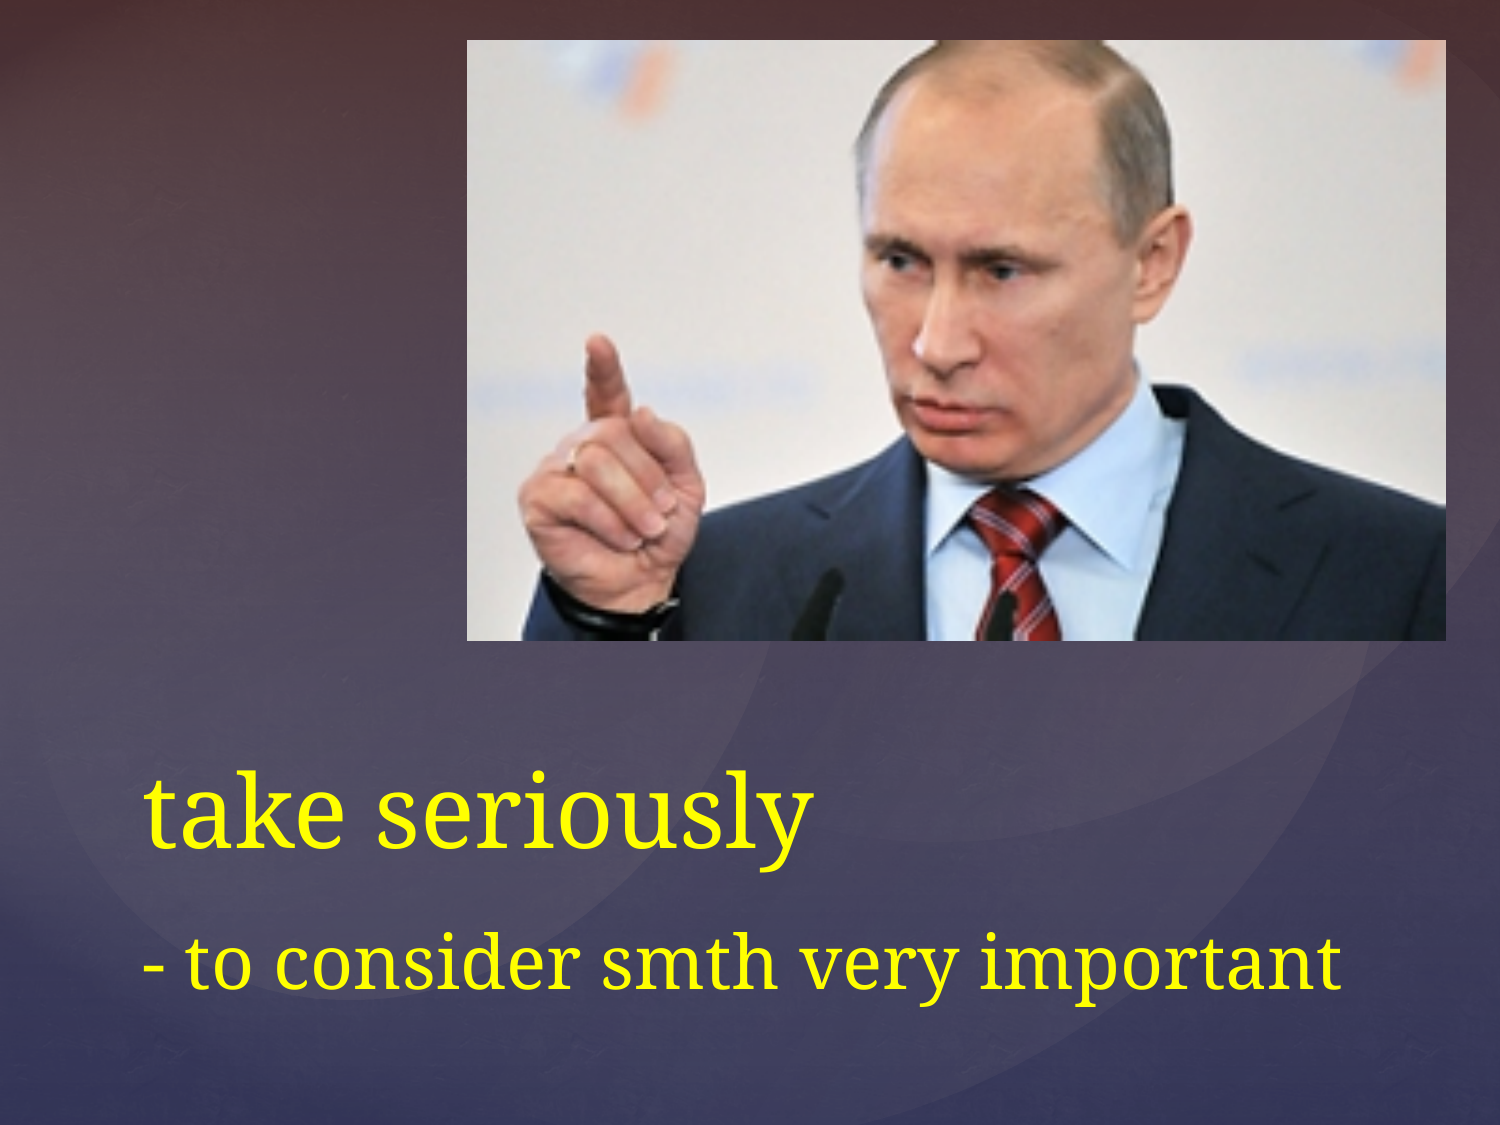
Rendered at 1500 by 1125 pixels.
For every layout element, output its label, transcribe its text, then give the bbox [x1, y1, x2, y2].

picture [456, 40, 1457, 641]
text_box take seriously - to consider smth very important [127, 861, 1365, 1012]
